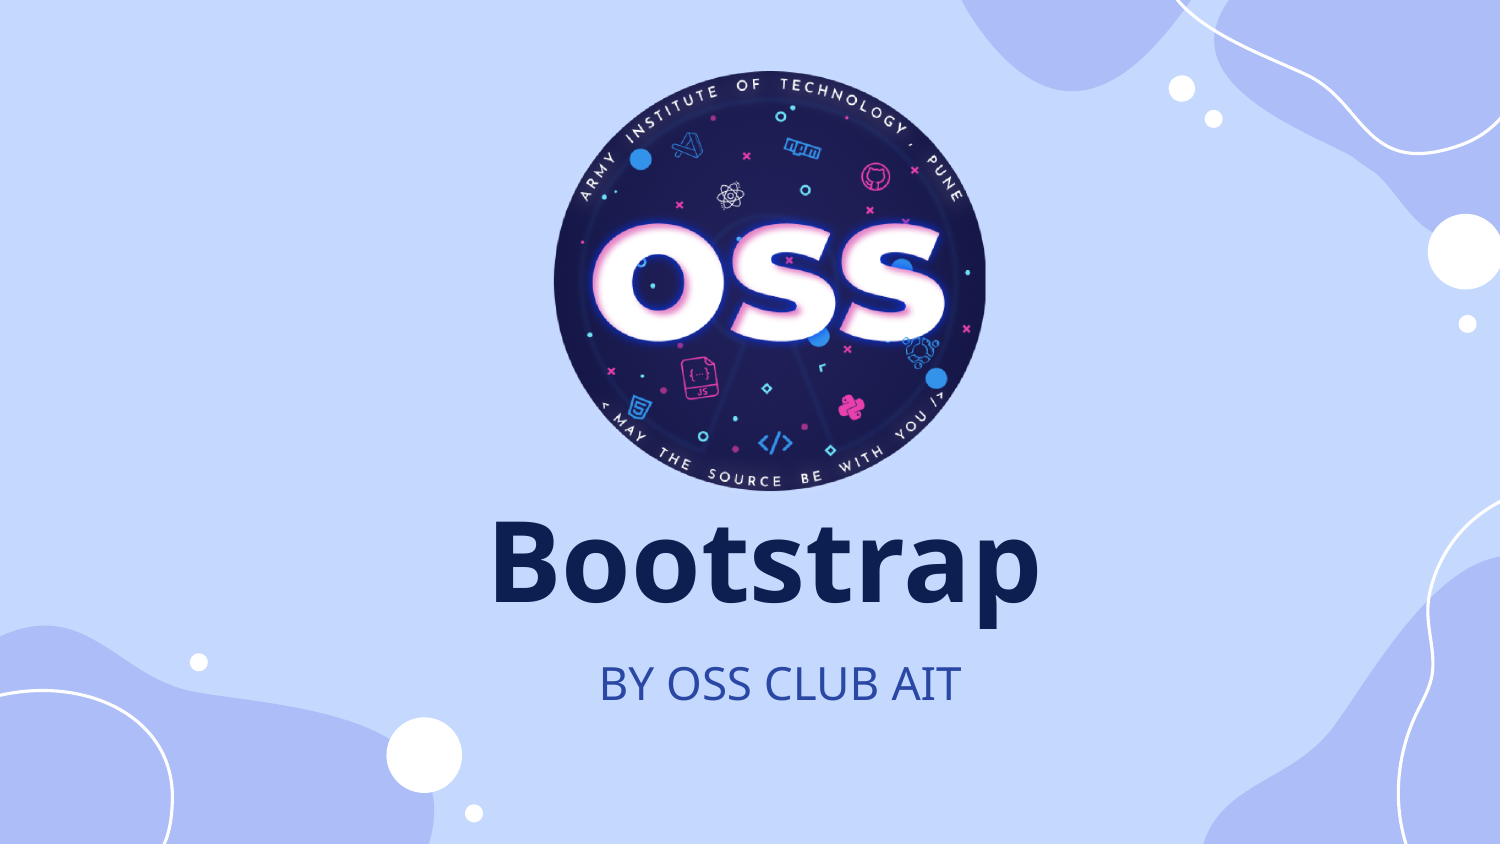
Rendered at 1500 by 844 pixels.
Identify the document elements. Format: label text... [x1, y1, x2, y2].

picture [548, 65, 990, 495]
subtitle BY OSS CLUB AIT [564, 639, 1054, 779]
title Bootstrap [0, 401, 1500, 640]
